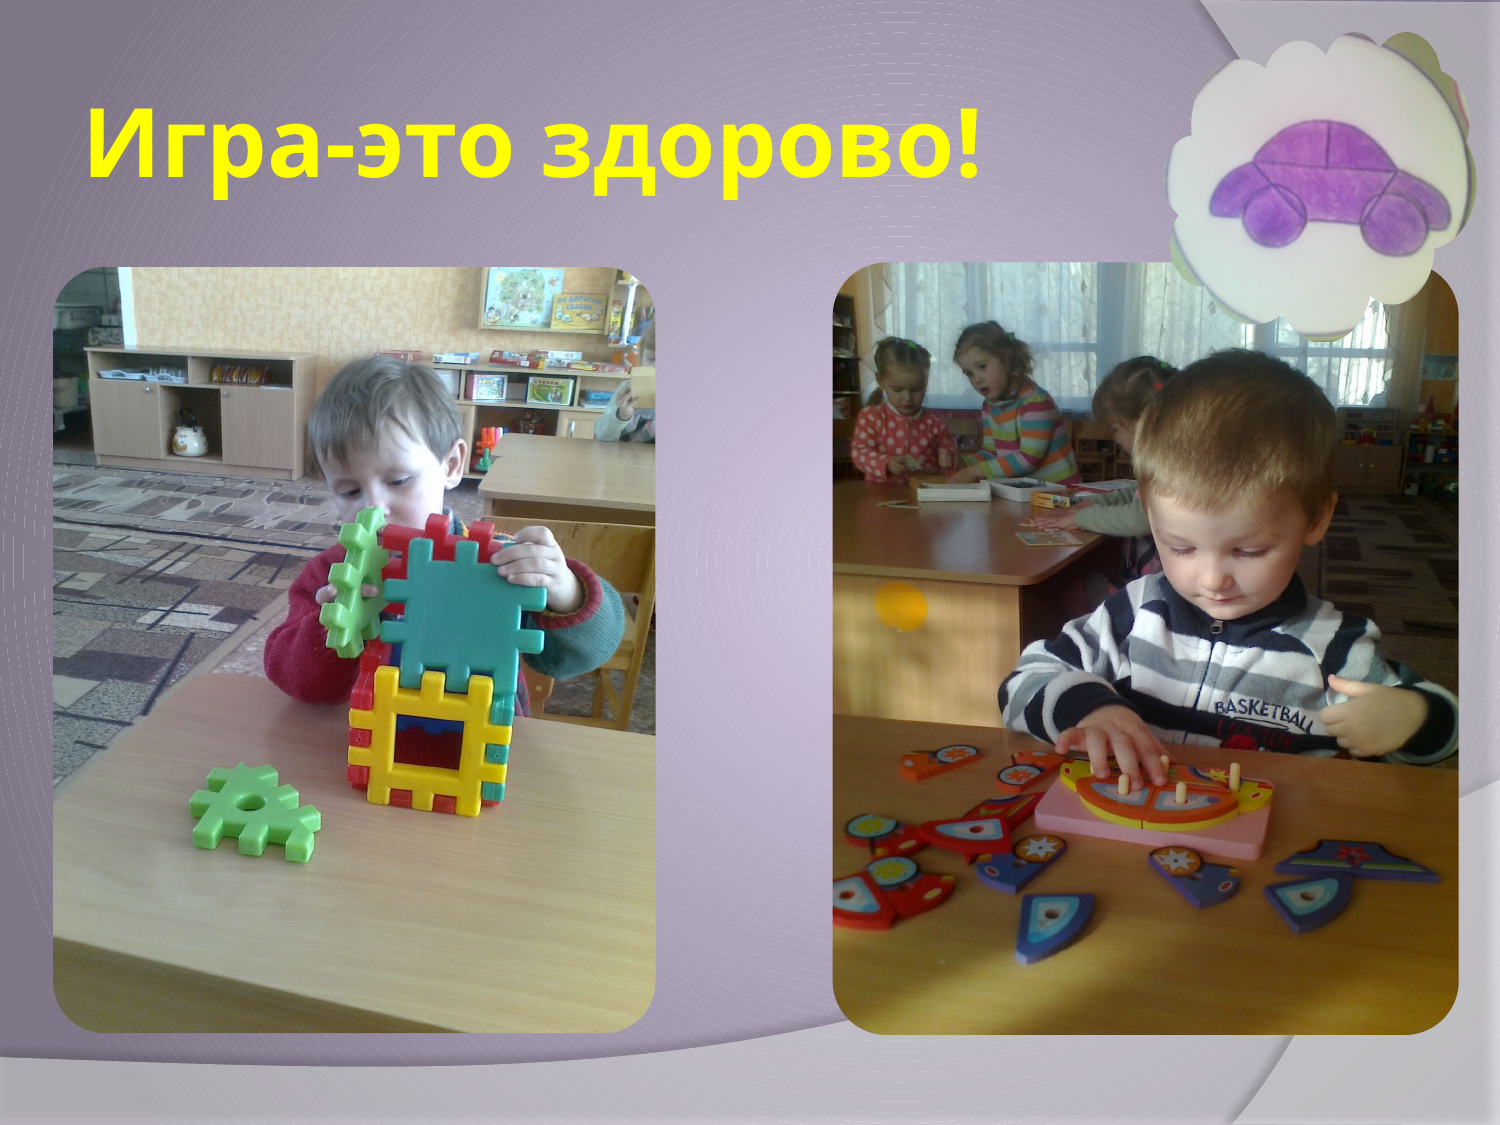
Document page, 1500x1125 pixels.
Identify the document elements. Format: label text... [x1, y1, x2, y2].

title Игра-это здорово! [75, 45, 1153, 233]
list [832, 262, 1459, 1036]
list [52, 266, 656, 1034]
picture [1163, 30, 1477, 343]
